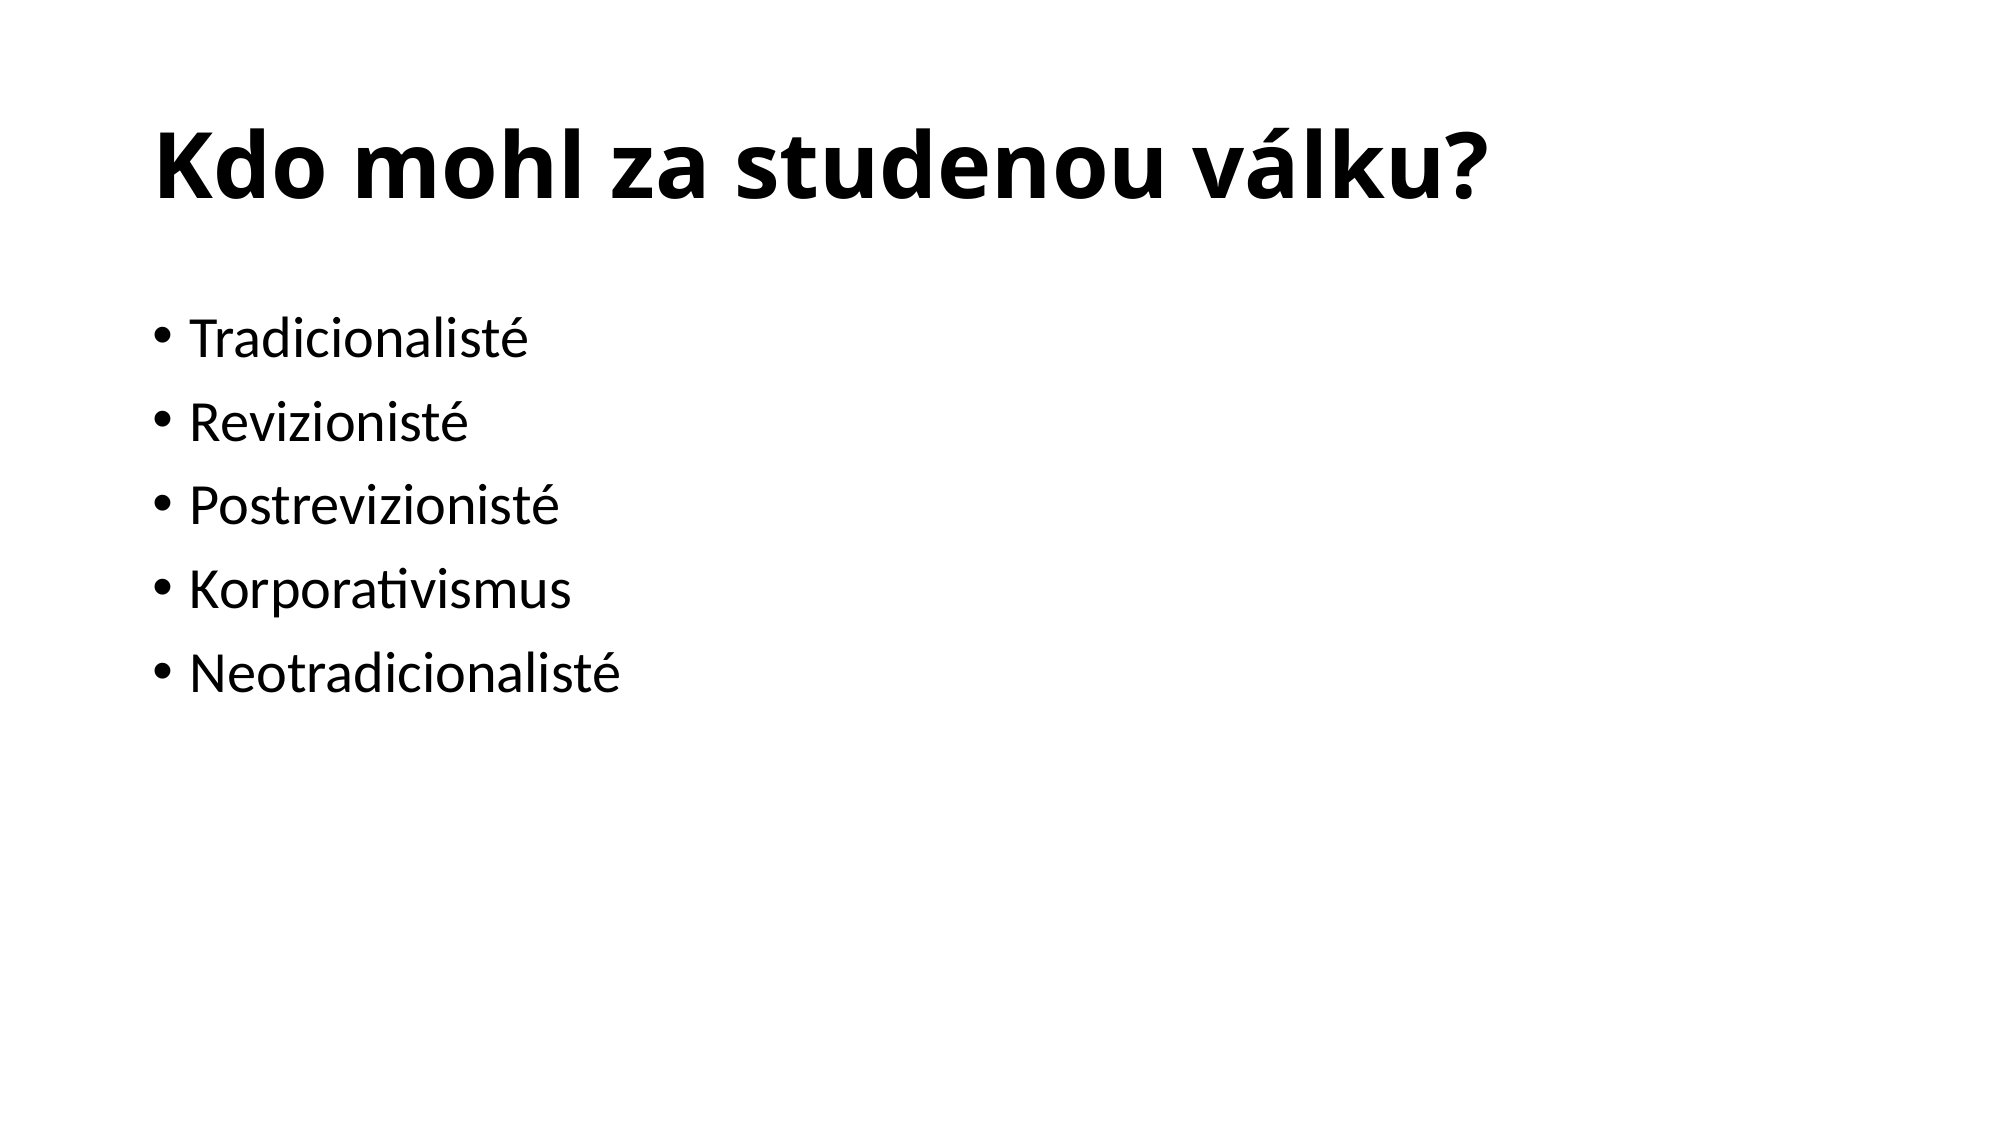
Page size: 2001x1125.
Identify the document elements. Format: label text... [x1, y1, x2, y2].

title Kdo mohl za studenou válku? [137, 59, 1863, 278]
list Tradicionalisté Revizionisté Postrevizionisté Korporativismus Neotradicionalisté [137, 299, 1863, 1014]
